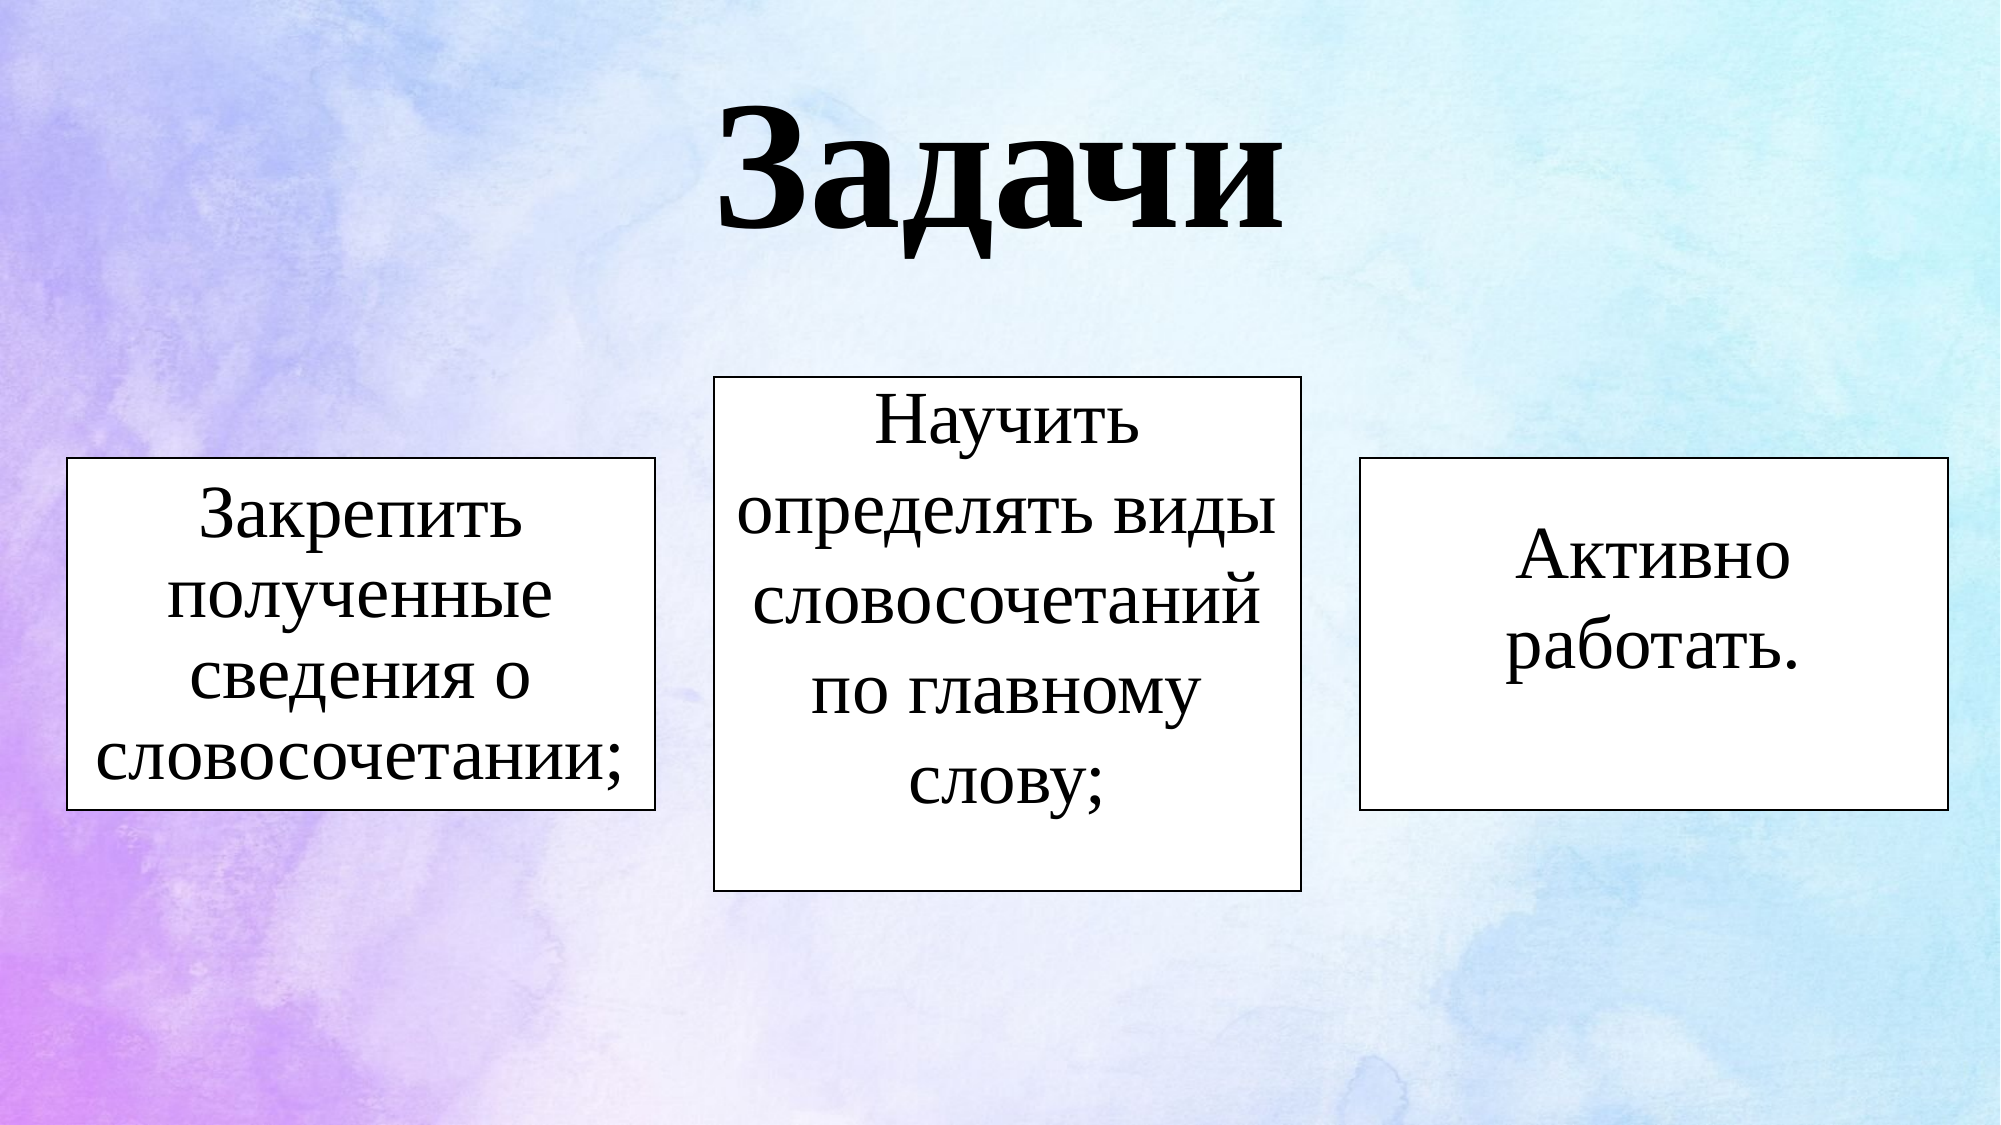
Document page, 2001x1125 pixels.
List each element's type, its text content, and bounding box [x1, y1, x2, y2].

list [67, 277, 1948, 992]
picture [0, 0, 2001, 1125]
title Задачи [137, 59, 1863, 277]
